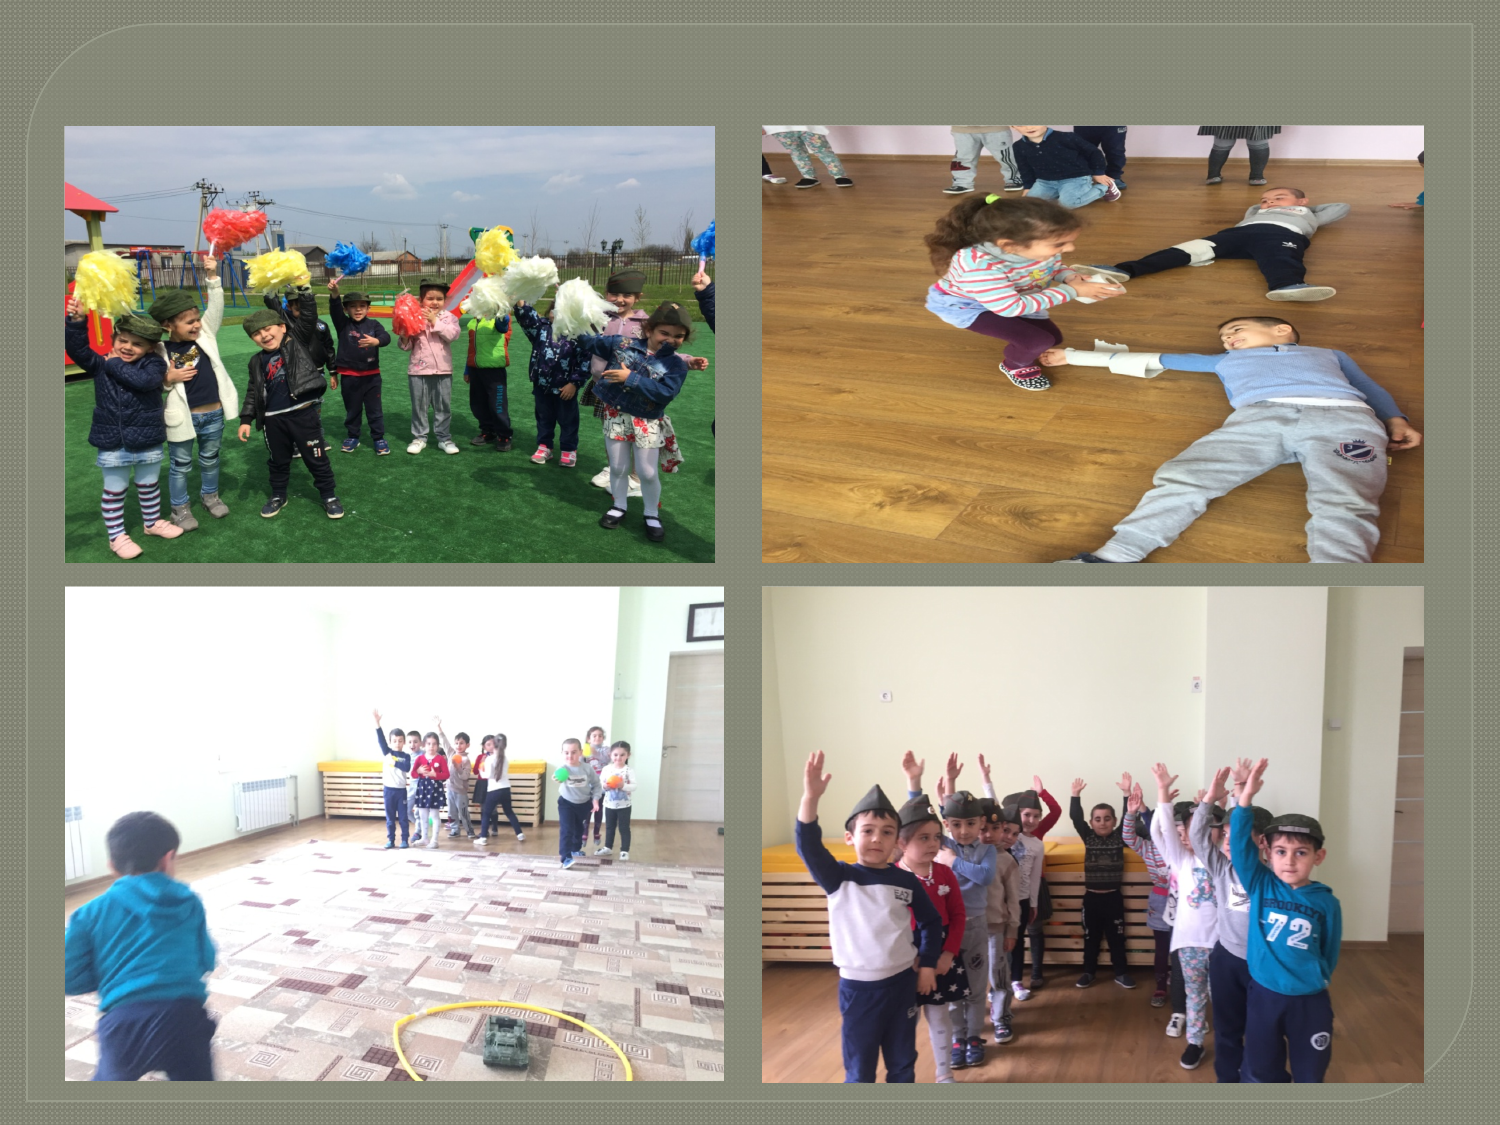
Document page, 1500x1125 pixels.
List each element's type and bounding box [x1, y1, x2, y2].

picture [64, 125, 715, 563]
picture [64, 585, 724, 1081]
picture [761, 12, 1424, 1083]
